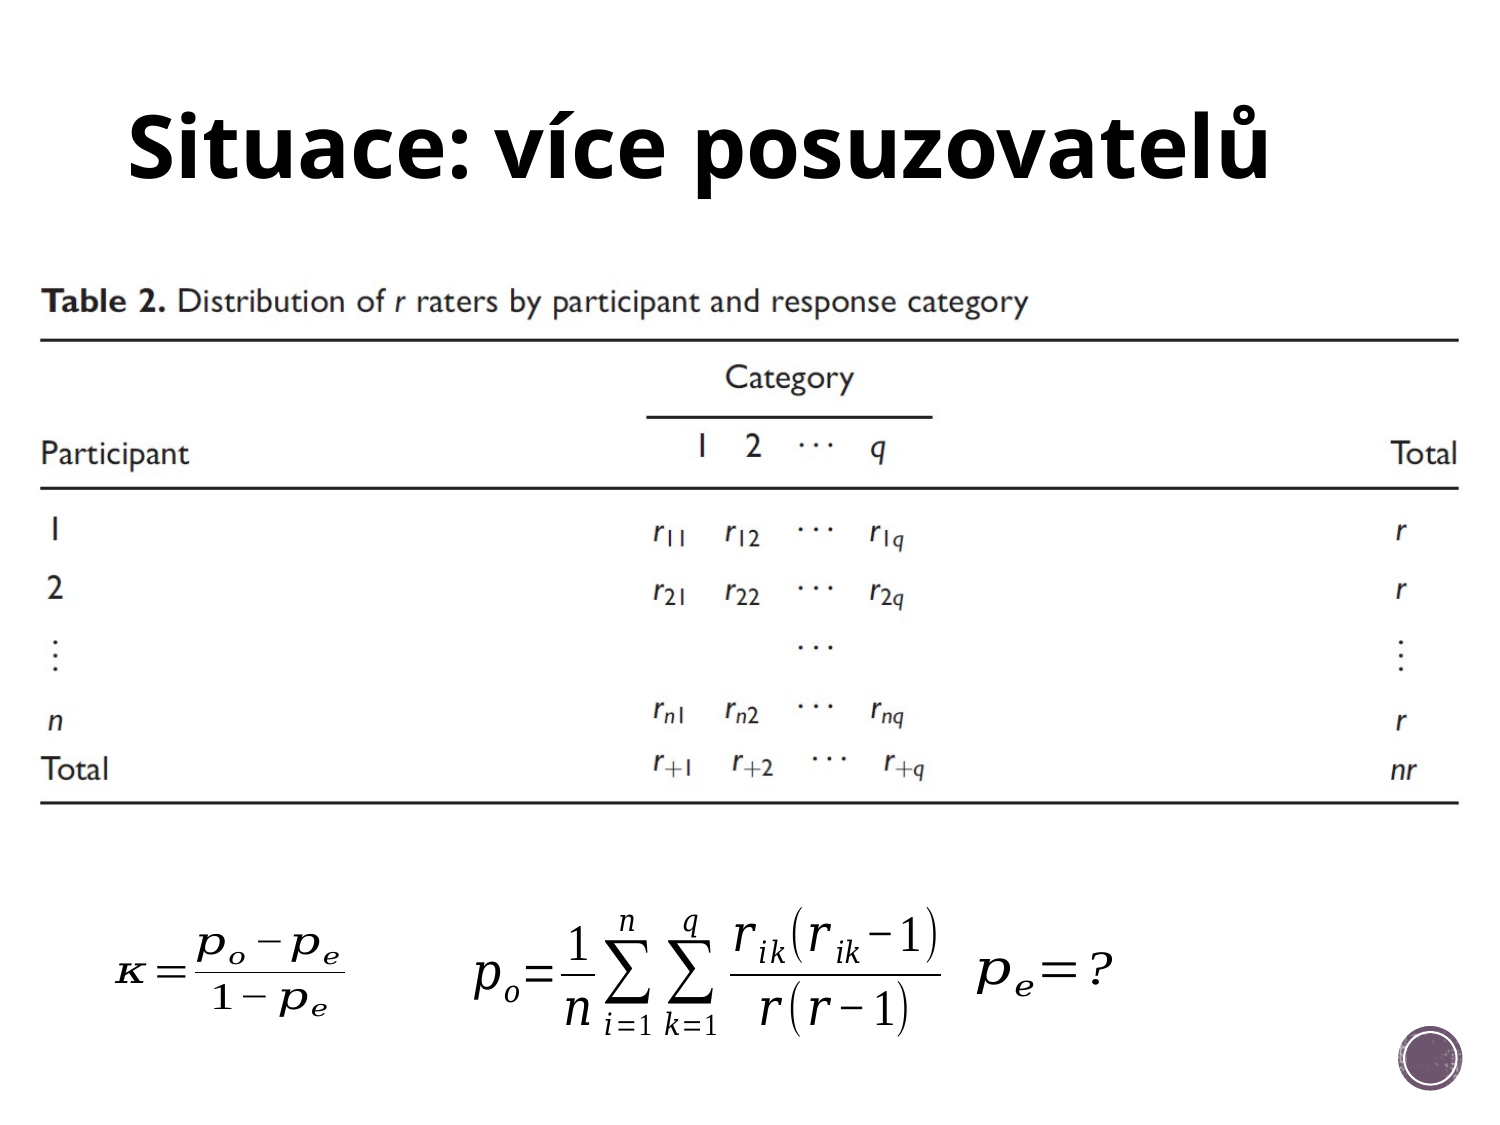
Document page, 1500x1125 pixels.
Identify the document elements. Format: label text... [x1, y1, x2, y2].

title Situace: více posuzovatelů [112, 79, 1388, 220]
picture [29, 279, 1469, 821]
